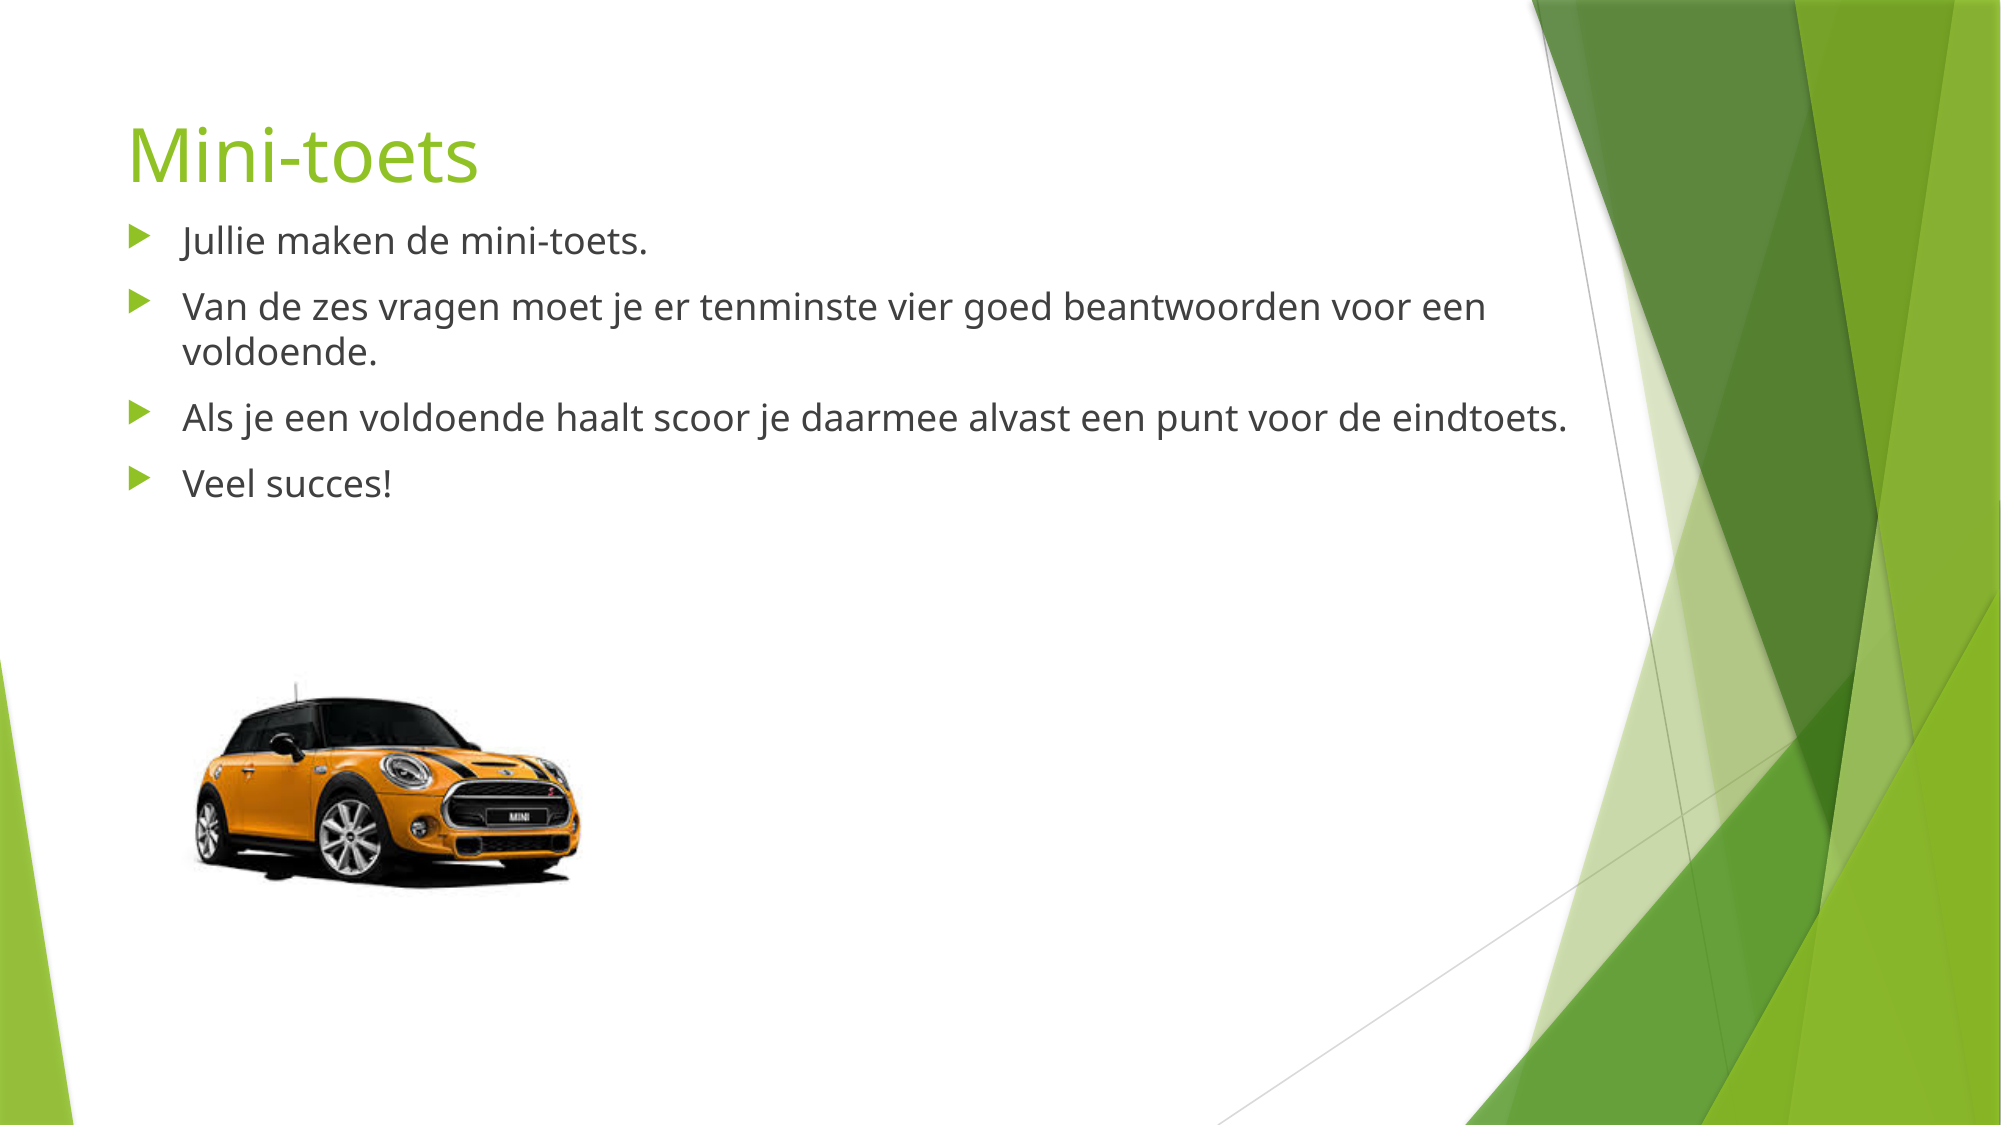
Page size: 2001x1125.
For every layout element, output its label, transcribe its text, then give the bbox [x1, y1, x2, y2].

picture [144, 646, 630, 903]
list Jullie maken de mini-toets. Van de zes vragen moet je er tenminste vier goed beantwoorden voor een voldoende. Als je een voldoende haalt scoor je daarmee alvast een punt voor de eindtoets. Veel succes! [111, 210, 1633, 992]
title Mini-toets [111, 99, 1522, 210]
